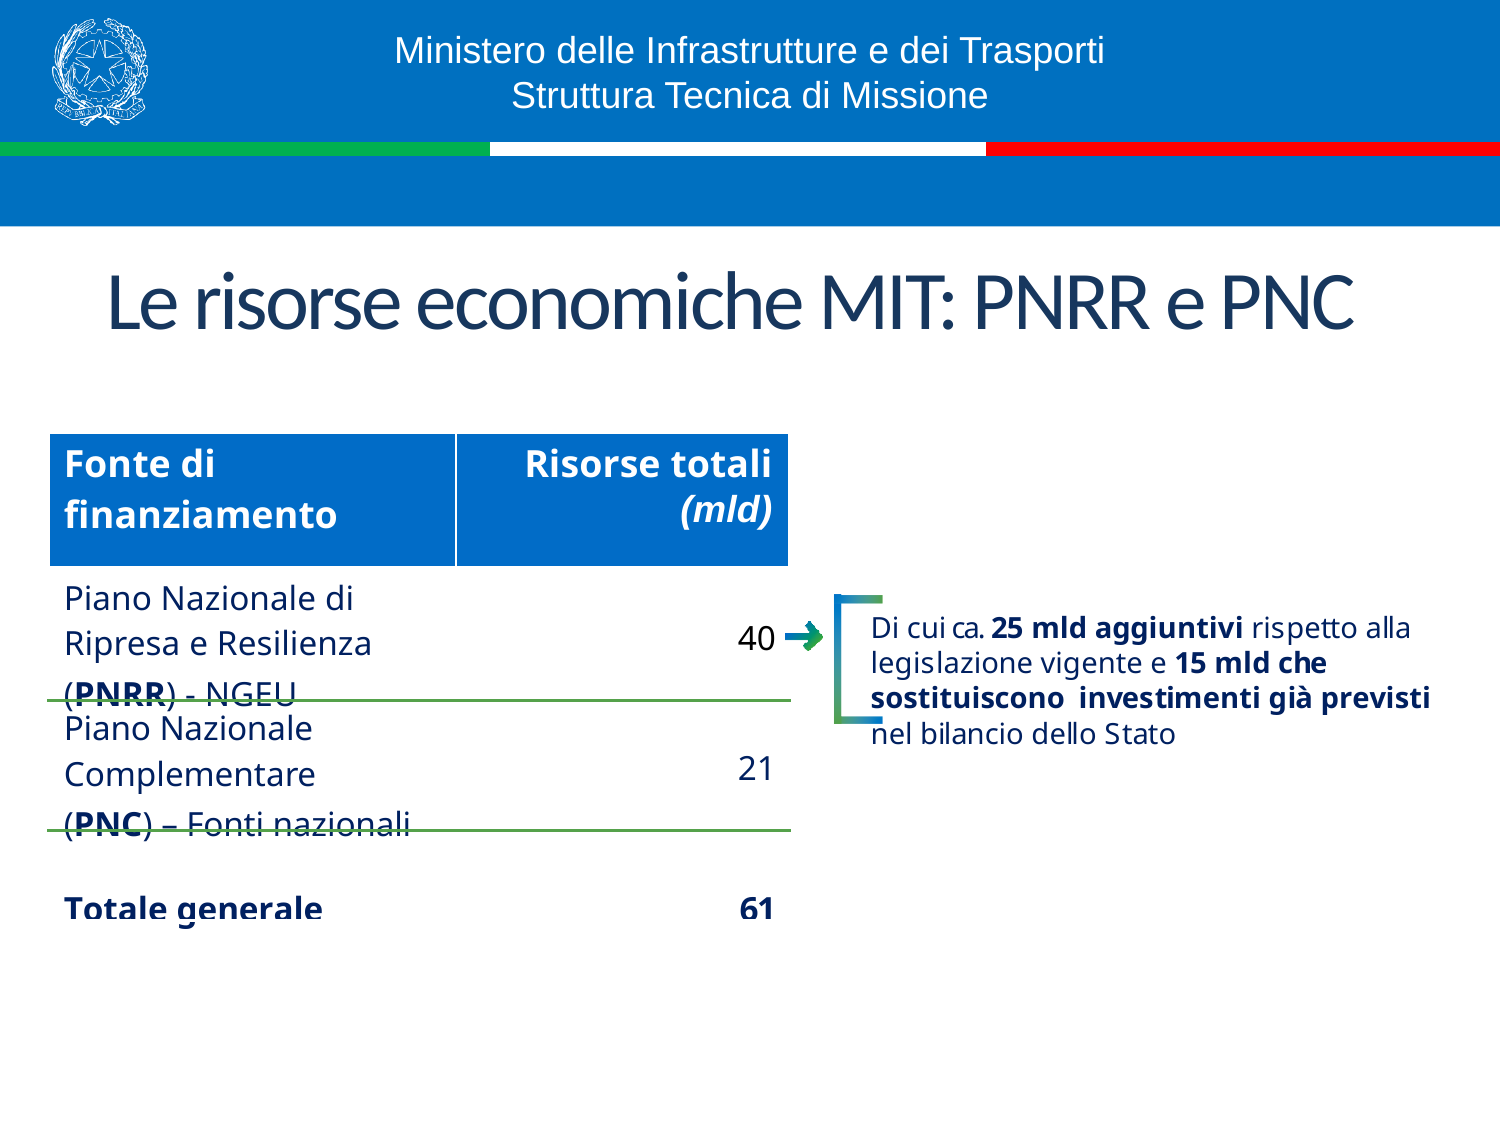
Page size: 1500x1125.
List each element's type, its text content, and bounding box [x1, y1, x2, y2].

text_box Di cui ca. 25 mld aggiuntivi rispetto alla legislazione vigente e 15 mld che sostituiscono investimenti già previsti nel bilancio dello Stato [863, 607, 1455, 750]
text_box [0, 0, 1500, 227]
table_cell 40 [457, 573, 788, 699]
table_cell Piano Nazionale di Ripresa e Resilienza (PNRR) - NGEU [50, 573, 455, 699]
text_box Le risorse economiche MIT: PNRR e PNC [103, 244, 1455, 347]
table_cell Totale generale [50, 832, 455, 919]
table_cell 61 [457, 832, 788, 919]
picture [784, 621, 824, 651]
table_header Fonte di finanziamento [50, 434, 455, 566]
table_header Risorse totali (mld) [457, 434, 788, 566]
table_cell 21 [457, 702, 788, 829]
picture [833, 594, 883, 724]
table_cell Piano Nazionale Complementare (PNC) – Fonti nazionali [50, 702, 455, 829]
